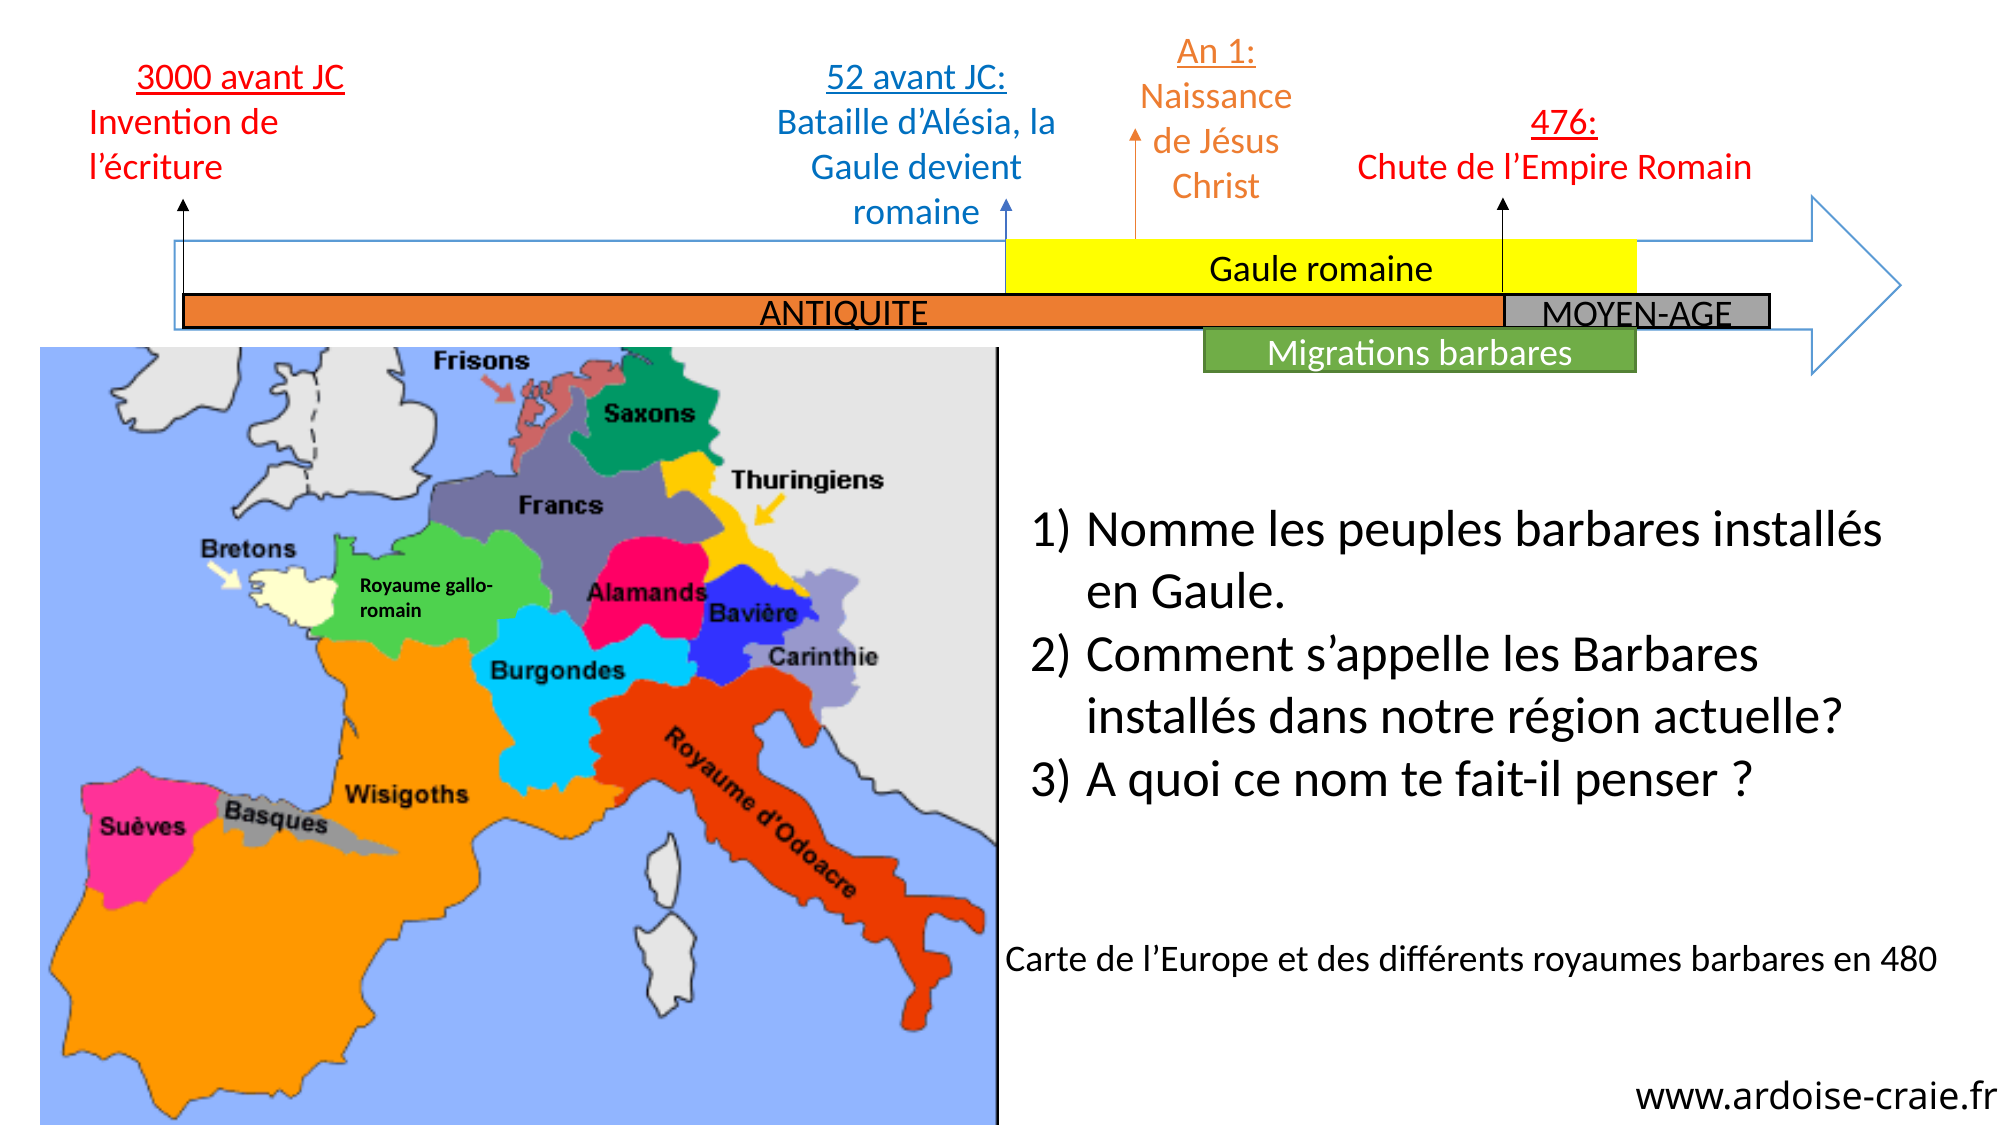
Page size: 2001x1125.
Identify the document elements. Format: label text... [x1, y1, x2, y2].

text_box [73, 18, 1901, 374]
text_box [40, 347, 999, 1125]
text_box Nomme les peuples barbares installés en Gaule. Comment s’appelle les Barbares installés dans notre région actuelle? A quoi ce nom te fait-il penser ? [1015, 486, 1944, 815]
text_box Carte de l’Europe et des différents royaumes barbares en 480 [999, 926, 1954, 987]
text_box www.ardoise-craie.fr [1620, 1064, 2000, 1125]
